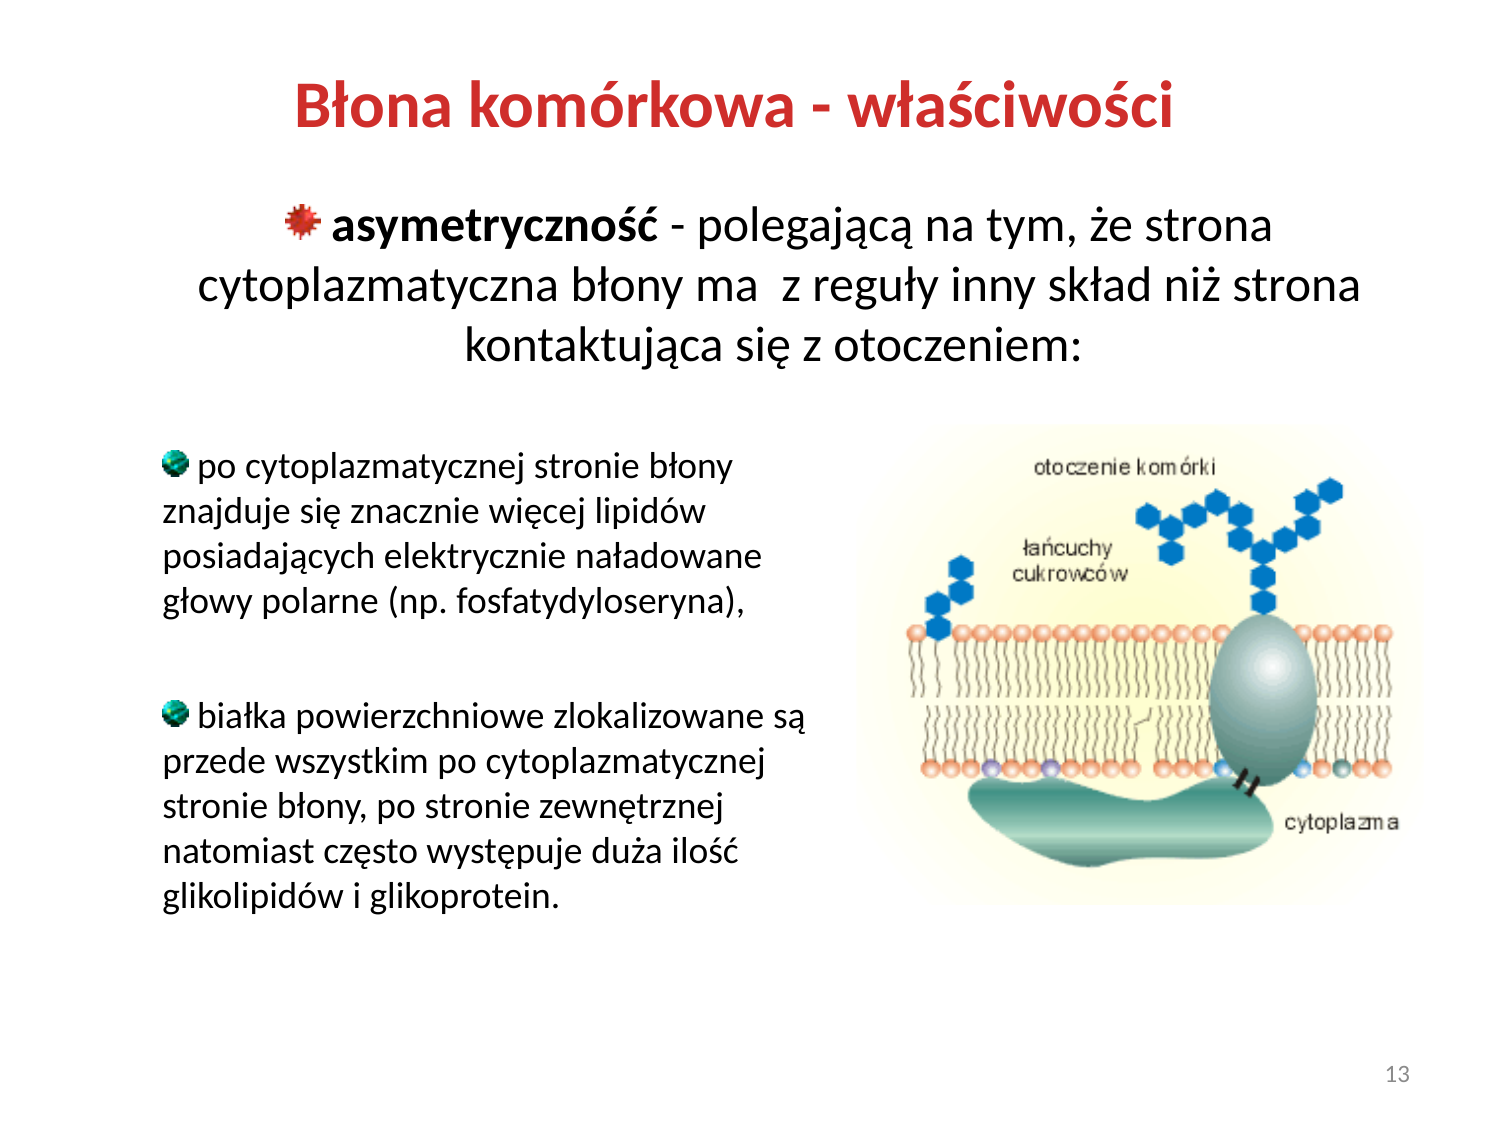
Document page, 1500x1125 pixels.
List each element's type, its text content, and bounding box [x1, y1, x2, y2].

slide_number 13 [1074, 1042, 1425, 1103]
text_box asymetryczność - polegającą na tym, że strona cytoplazmatyczna błony ma z reguły inny skład niż strona kontaktująca się z otoczeniem: [100, 184, 1459, 442]
picture [162, 700, 189, 727]
text_box Błona komórkowa - właściwości [279, 53, 1221, 148]
text_box po cytoplazmatycznej stronie błony znajduje się znacznie więcej lipidów posiadających elektrycznie naładowane głowy polarne (np. fosfatydyloseryna), białka powierzchniowe zlokalizowane są przede wszystkim po cytoplazmatycznej stronie błony, po stronie zewnętrznej natomiast często występuje duża ilość glikolipidów i glikoprotein. [147, 433, 869, 982]
picture [856, 424, 1424, 906]
picture [285, 204, 321, 240]
picture [162, 450, 189, 477]
